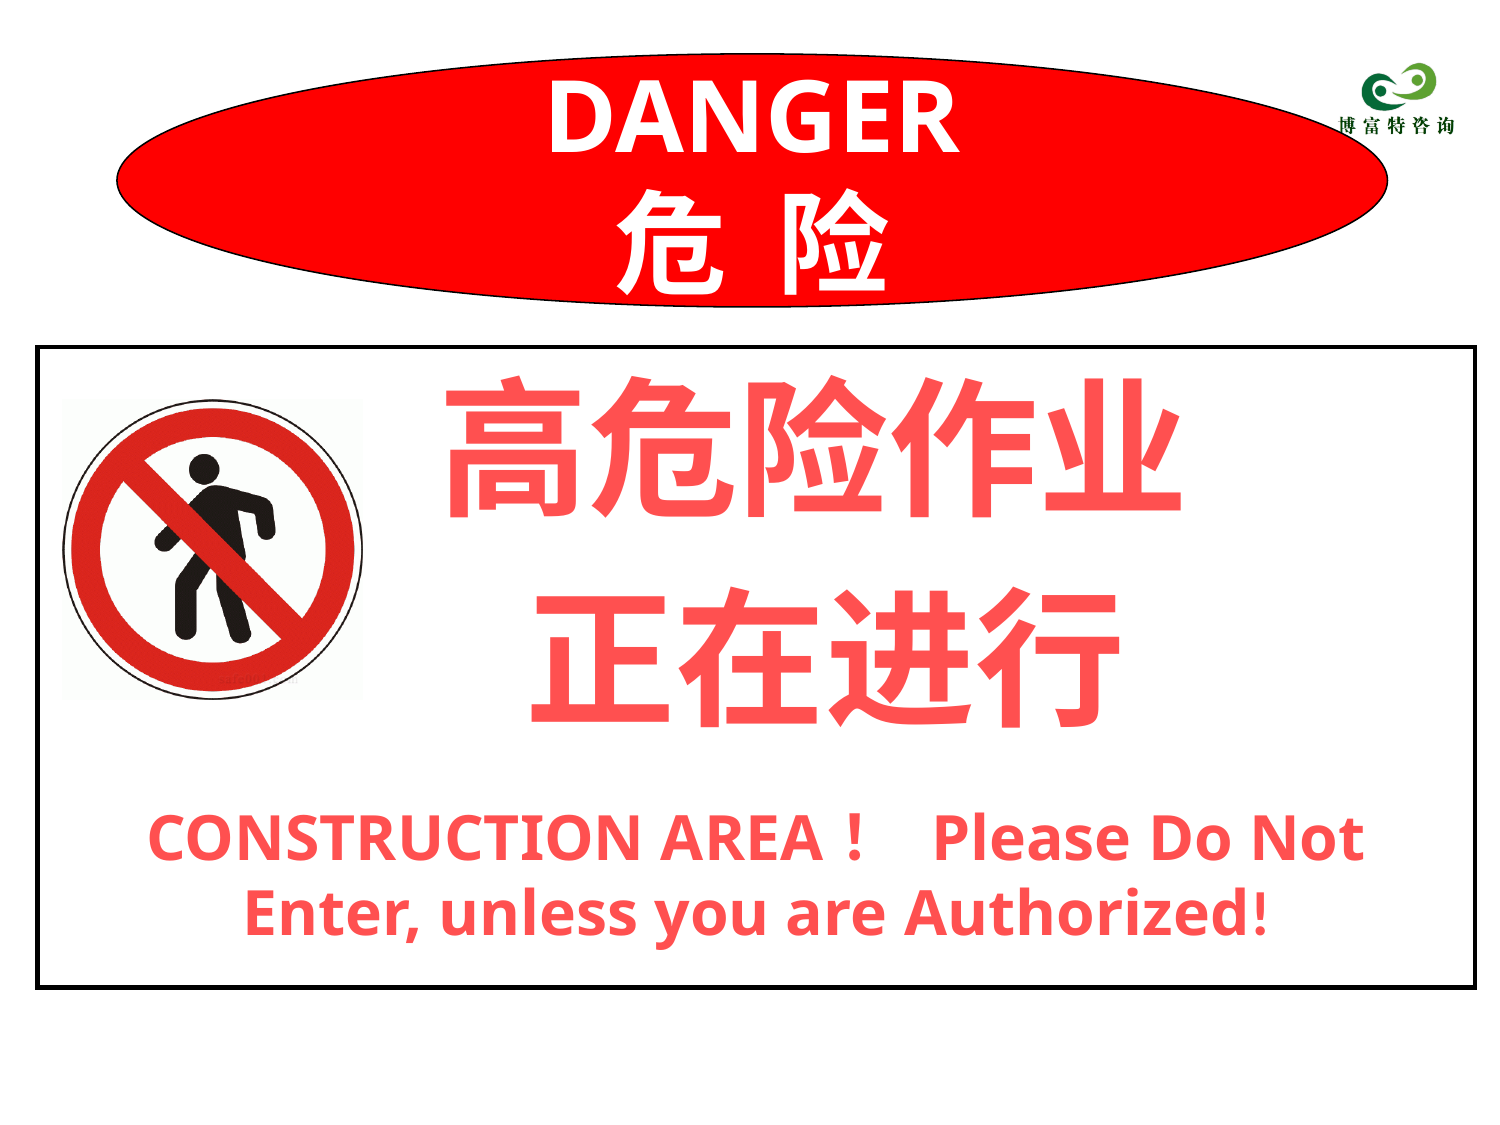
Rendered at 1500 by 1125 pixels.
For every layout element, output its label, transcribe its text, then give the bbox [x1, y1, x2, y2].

picture [1324, 62, 1473, 137]
text_box DANGER 危 险 [116, 53, 1388, 307]
subtitle 高危险作业 正在进行 CONSTRUCTION AREA！ Please Do Not Enter, unless you are Authorized! [37, 346, 1476, 988]
picture [62, 399, 363, 701]
